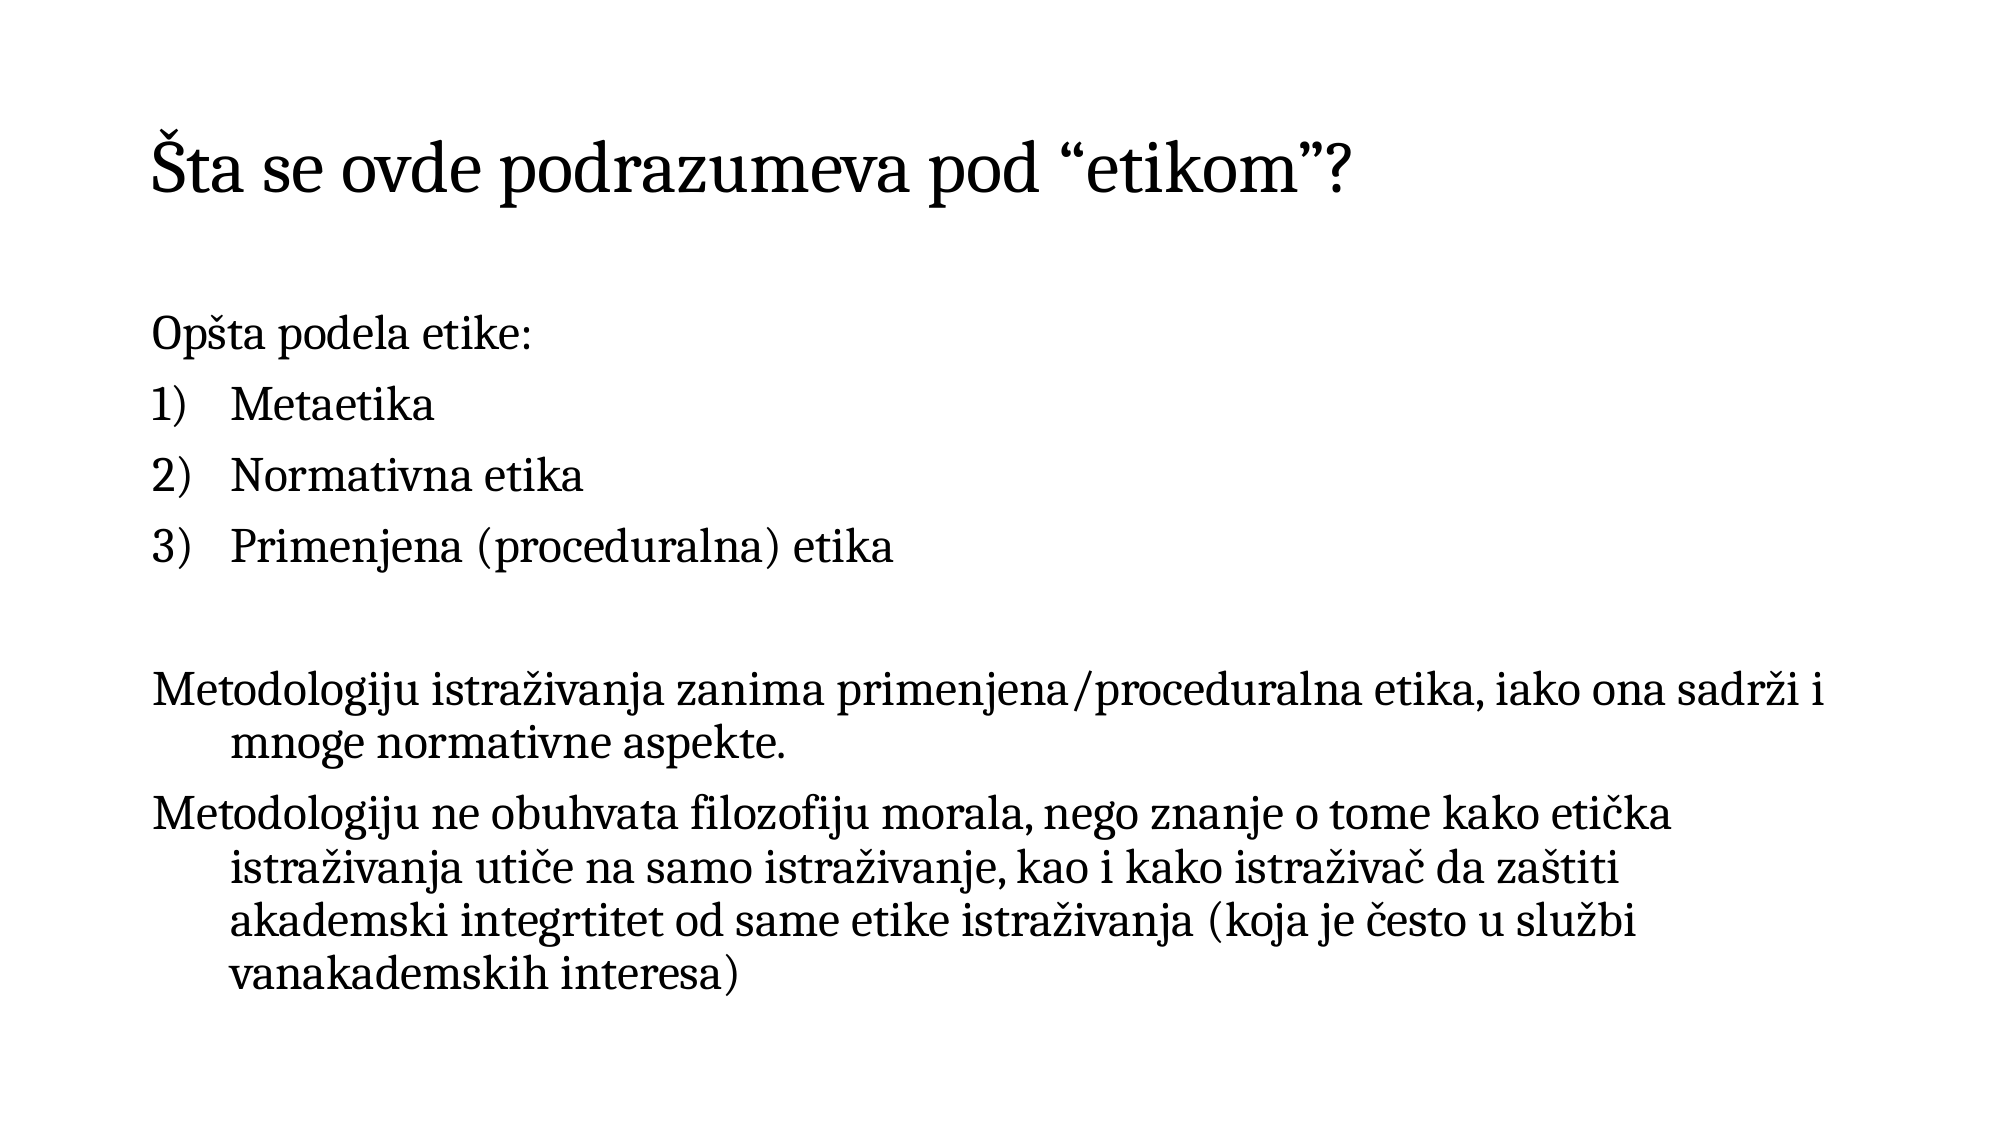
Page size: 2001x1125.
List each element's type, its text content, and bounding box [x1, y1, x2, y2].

title Šta se ovde podrazumeva pod “etikom”? [137, 59, 1863, 278]
list Opšta podela etike: Metaetika Normativna etika Primenjena (proceduralna) etika Metodologiju istraživanja zanima primenjena/proceduralna etika, iako ona sadrži i mnoge normativne aspekte. Metodologiju ne obuhvata filozofiju morala, nego znanje o tome kako etička istraživanja utiče na samo istraživanje, kao i kako istraživač da zaštiti akademski integrtitet od same etike istraživanja (koja je često u službi vanakademskih interesa) [137, 299, 1863, 1014]
